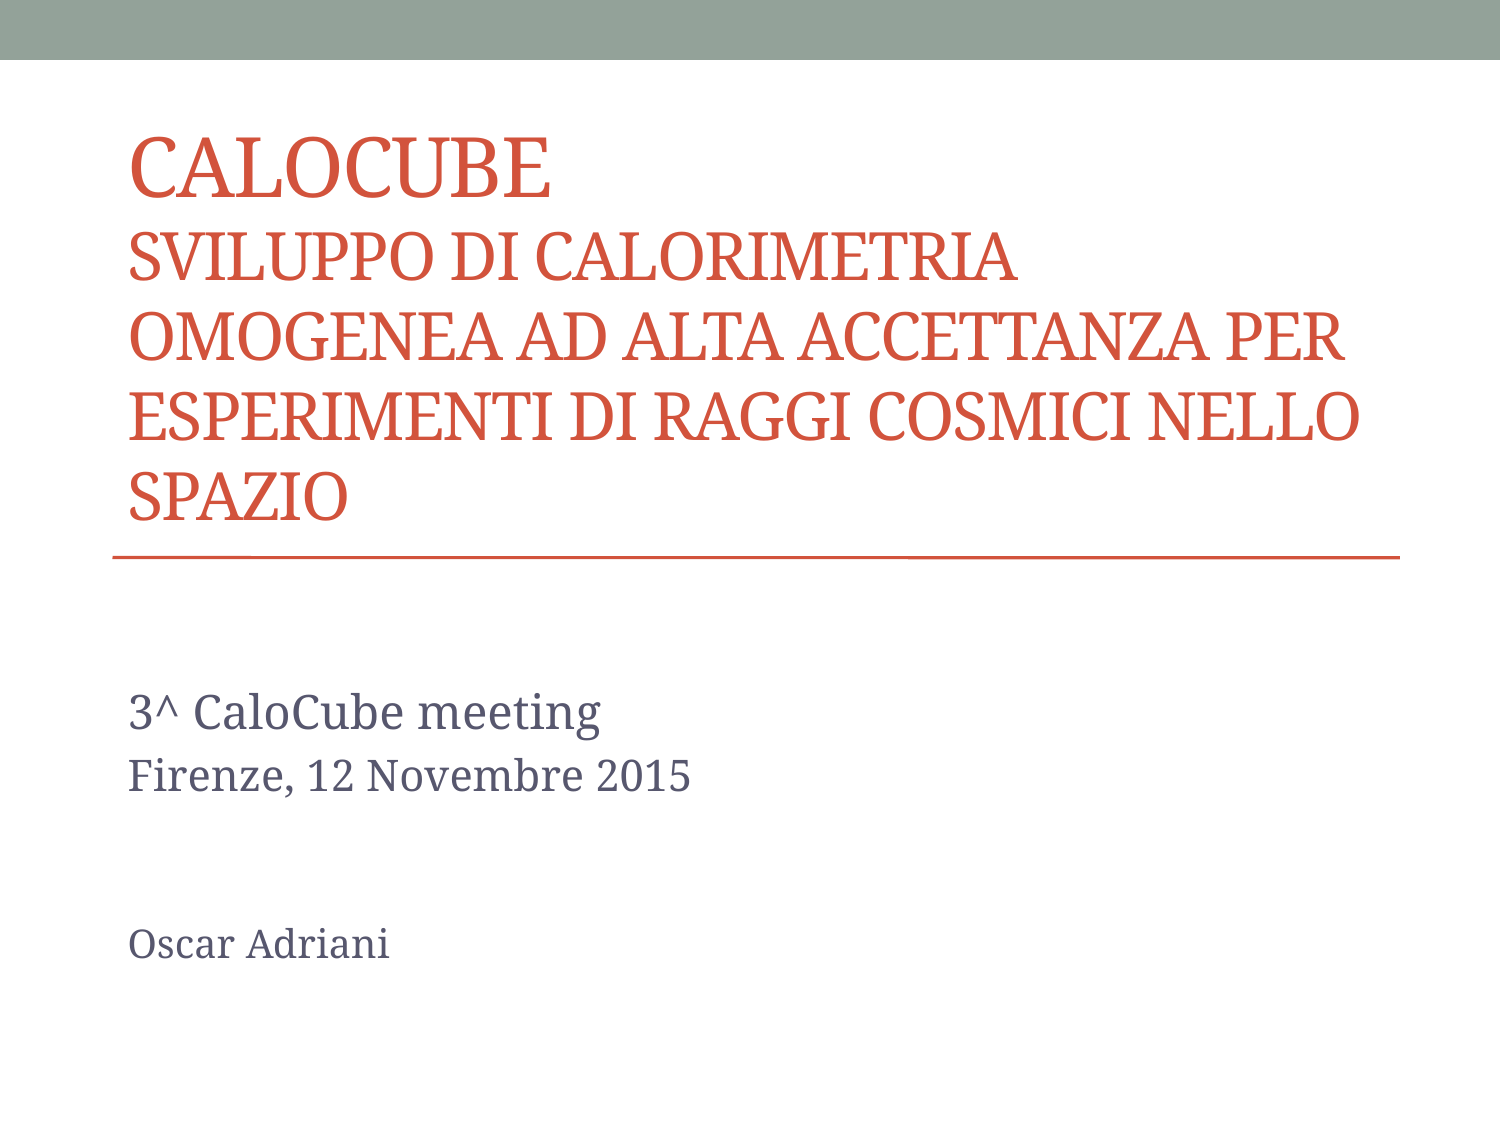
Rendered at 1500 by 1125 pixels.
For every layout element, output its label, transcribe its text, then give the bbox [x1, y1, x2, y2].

title Calocube Sviluppo di calorimetria omogenea ad alta accettanza per esperimenti di Raggi Cosmici nello spazio [112, 137, 1400, 542]
subtitle 3^ CaloCube meeting Firenze, 12 Novembre 2015 Oscar Adriani [112, 675, 1163, 975]
